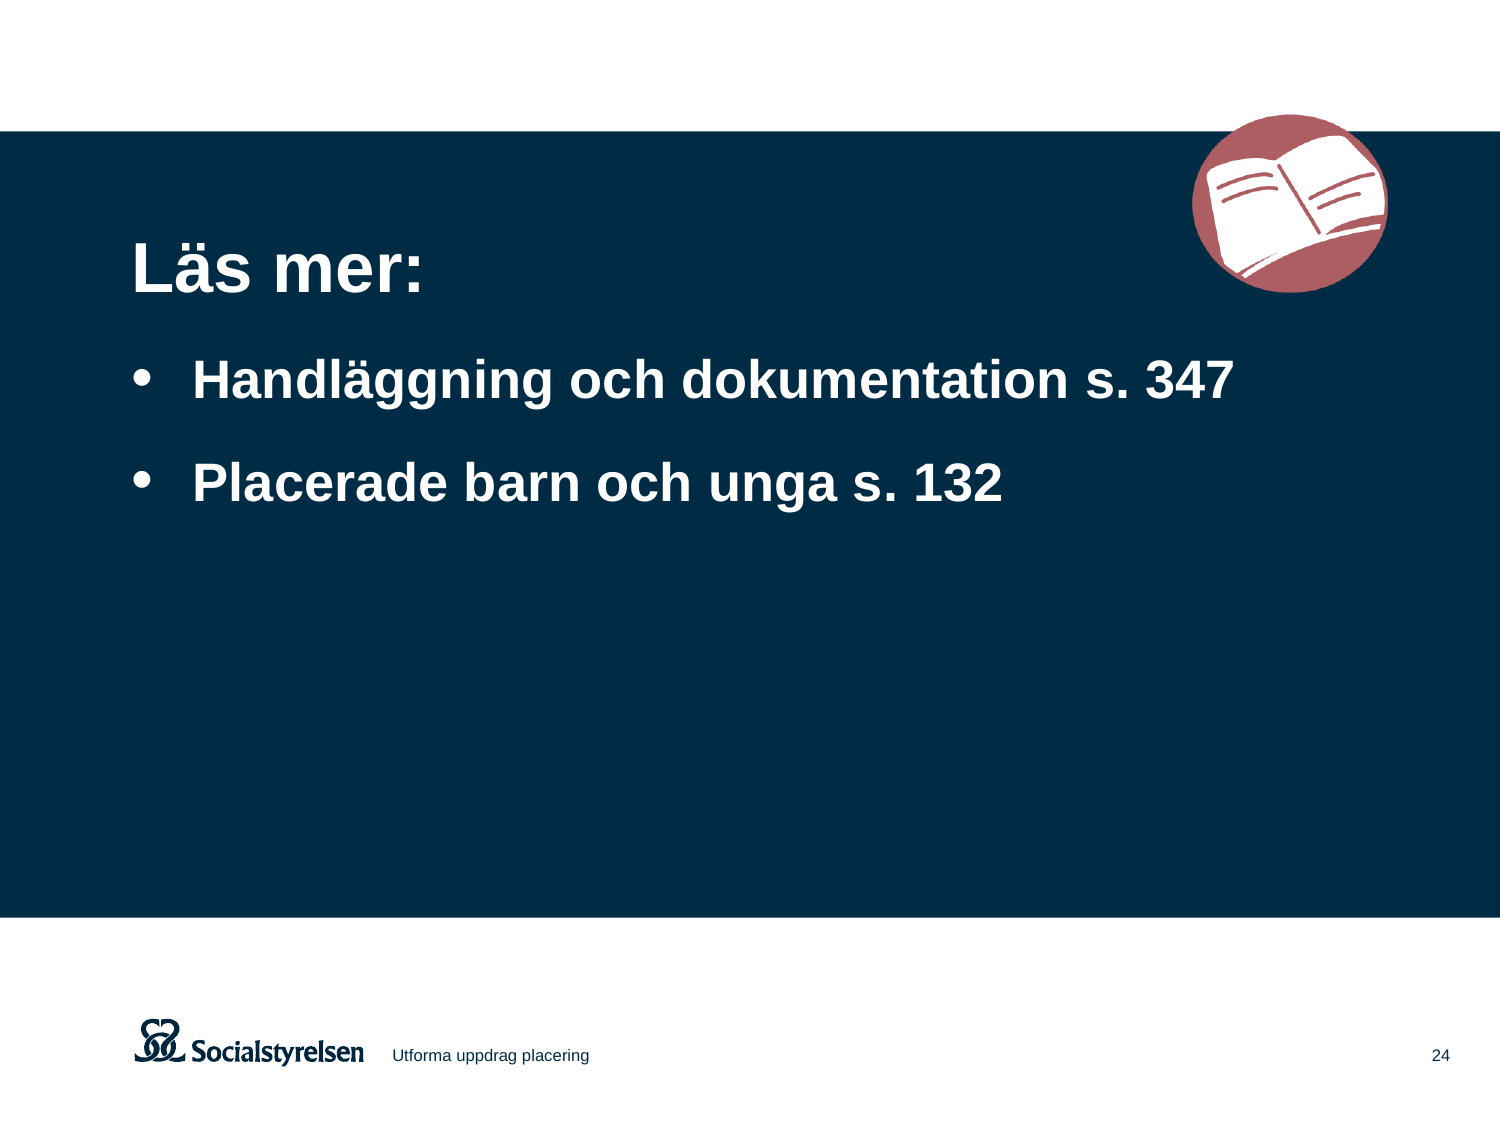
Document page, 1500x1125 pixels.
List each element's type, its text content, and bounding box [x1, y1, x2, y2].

slide_number 24 [1379, 1032, 1451, 1077]
footer Utforma uppdrag placering [392, 1032, 1101, 1077]
list Läs mer: Handläggning och dokumentation s. 347 Placerade barn och unga s. 132 [131, 221, 1274, 831]
picture [1192, 114, 1388, 293]
